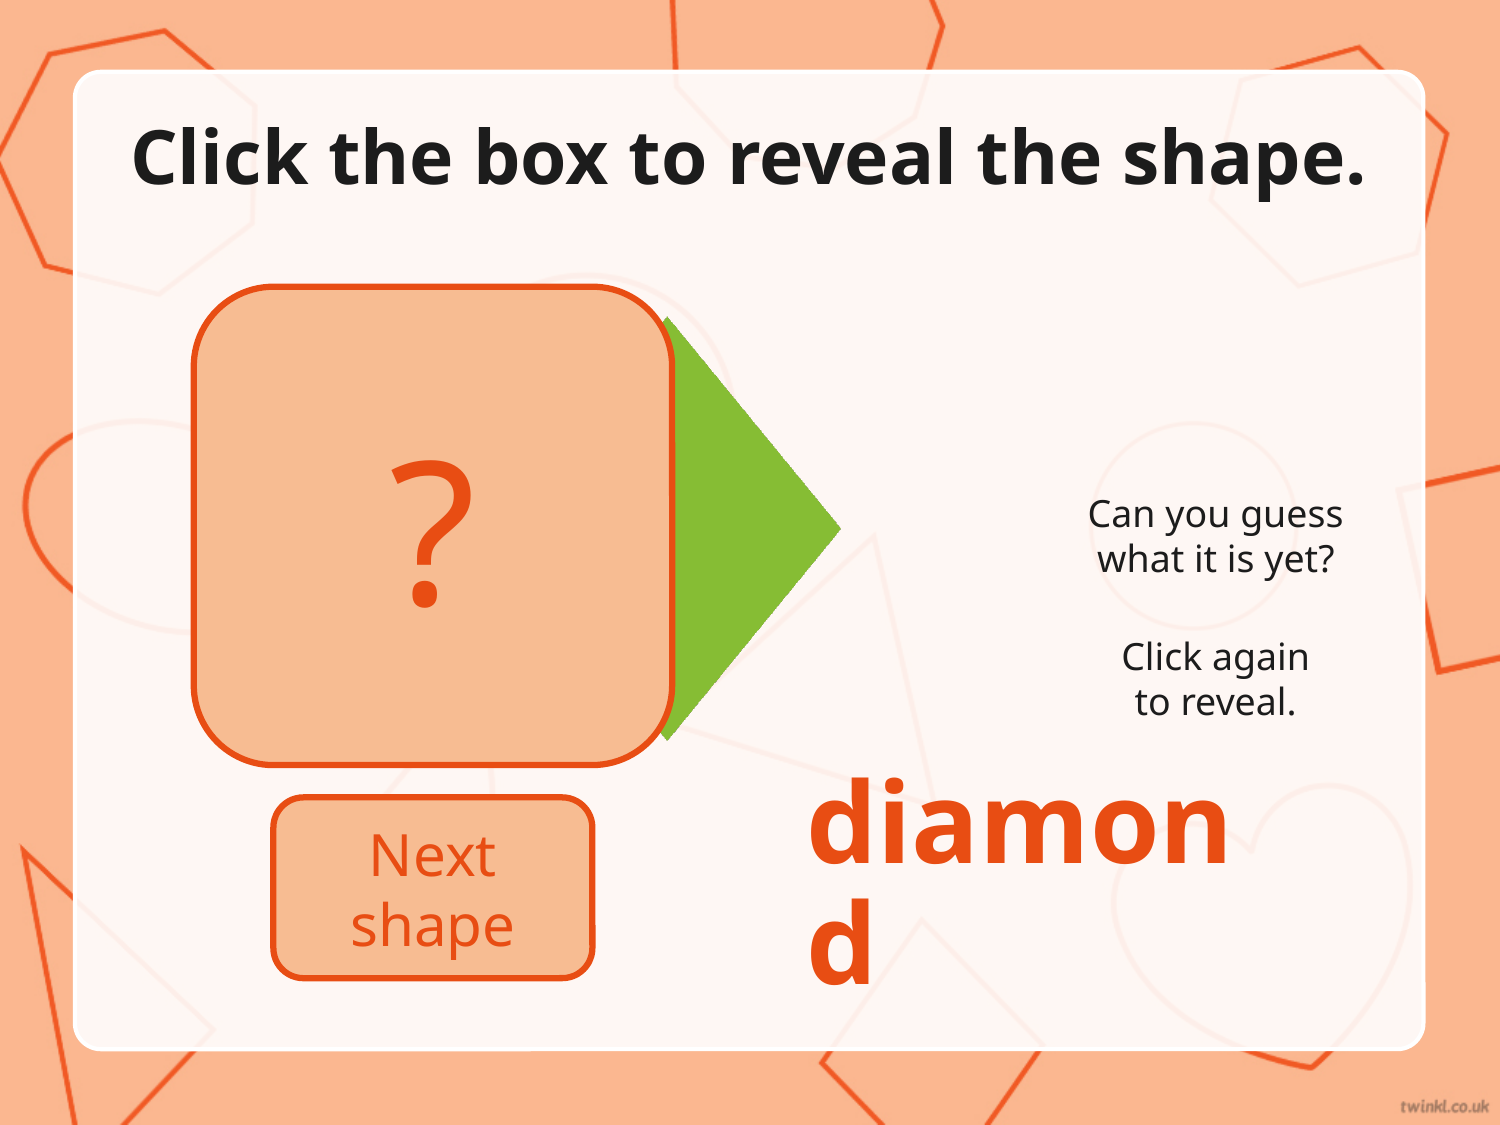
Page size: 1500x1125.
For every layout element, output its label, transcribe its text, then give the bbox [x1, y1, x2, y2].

text_box Next shape [272, 796, 594, 980]
text_box ? [192, 285, 652, 767]
text_box Can you guess what it is yet? [1066, 482, 1366, 588]
text_box Click again to reveal. [1104, 625, 1327, 731]
text_box diamond [730, 806, 1311, 970]
title Click the box to reveal the shape. [73, 76, 1426, 244]
picture [0, 0, 1500, 1125]
